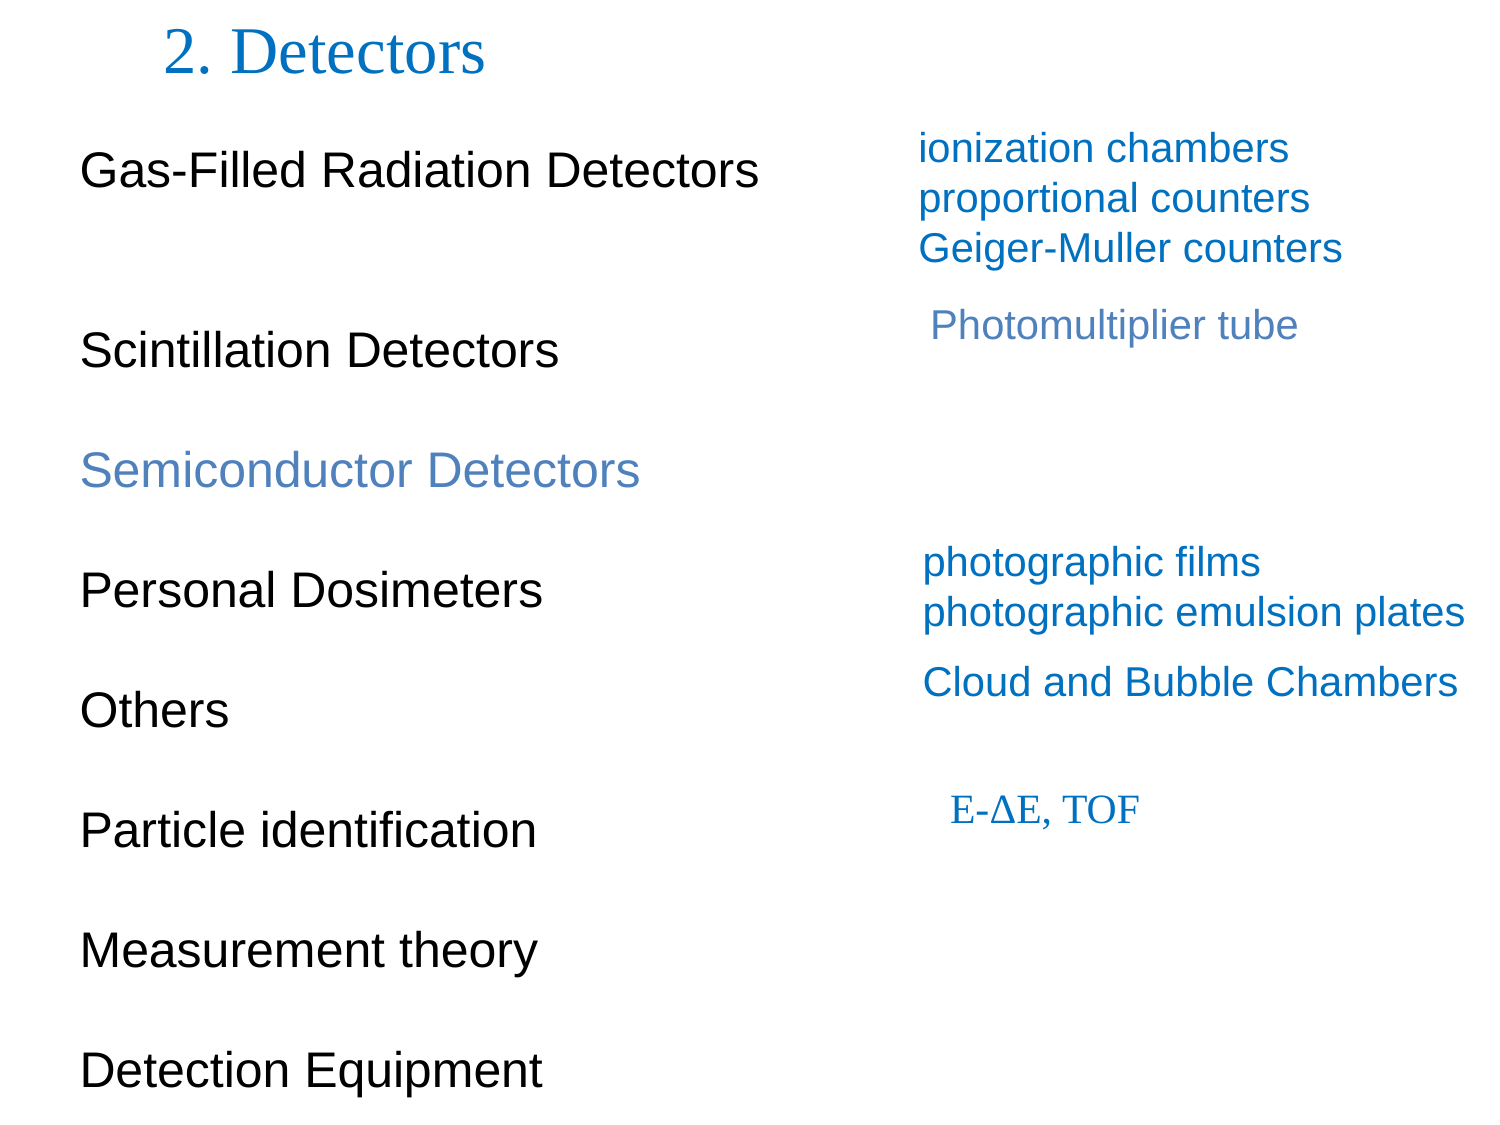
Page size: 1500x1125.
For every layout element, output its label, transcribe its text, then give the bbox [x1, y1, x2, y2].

text_box E-ΔE, TOF [935, 774, 1156, 840]
text_box photographic films photographic emulsion plates Cloud and Bubble Chambers [832, 527, 1500, 713]
text_box 2. Detectors [73, 0, 677, 95]
text_box Gas-Filled Radiation Detectors Scintillation Detectors Semiconductor Detectors Personal Dosimeters Others Particle identification Measurement theory Detection Equipment [64, 130, 899, 1125]
text_box ionization chambers proportional counters Geiger-Muller counters [903, 113, 1471, 279]
text_box Photomultiplier tube [915, 290, 1314, 356]
